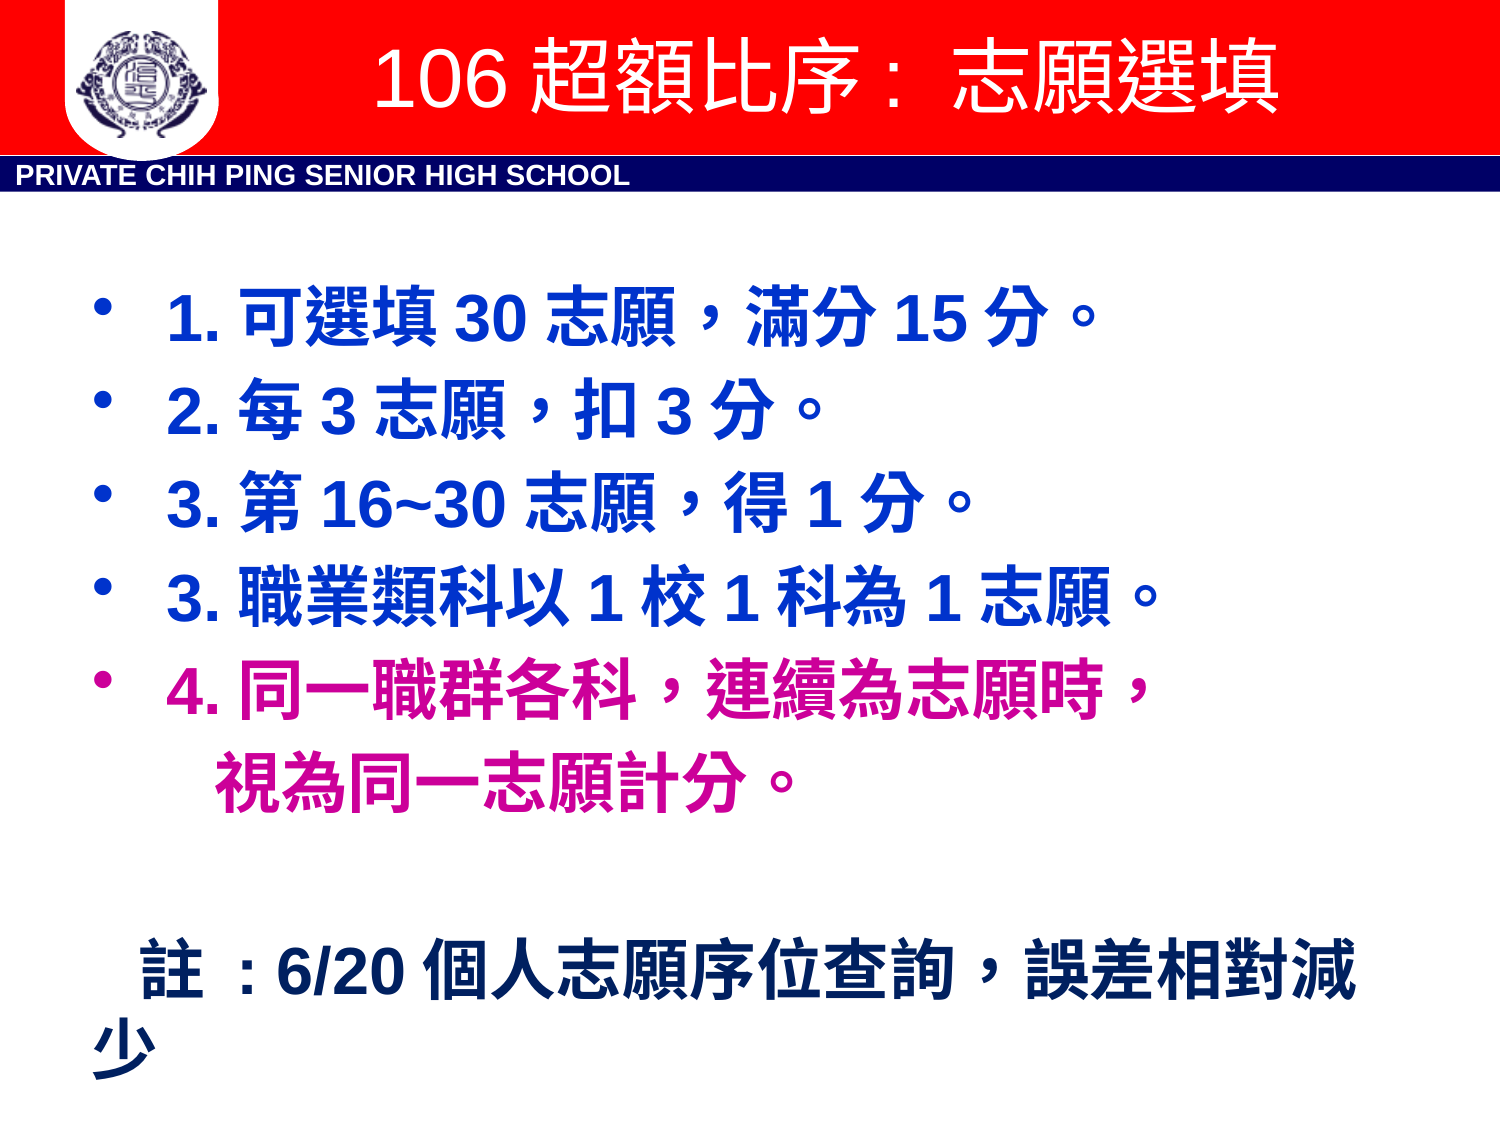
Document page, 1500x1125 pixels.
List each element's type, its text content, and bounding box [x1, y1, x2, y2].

list 1.可選填30志願，滿分15分。 2.每3志願，扣3分。 3.第16~30志願，得1分。 3.職業類科以1校1科為1志願。 4.同一職群各科，連續為志願時， 視為同一志願計分。 註 : 6/20個人志願序位查詢，誤差相對減少 [76, 266, 1428, 1010]
picture [76, 31, 207, 138]
title 106超額比序: 志願選填 [229, 0, 1424, 150]
